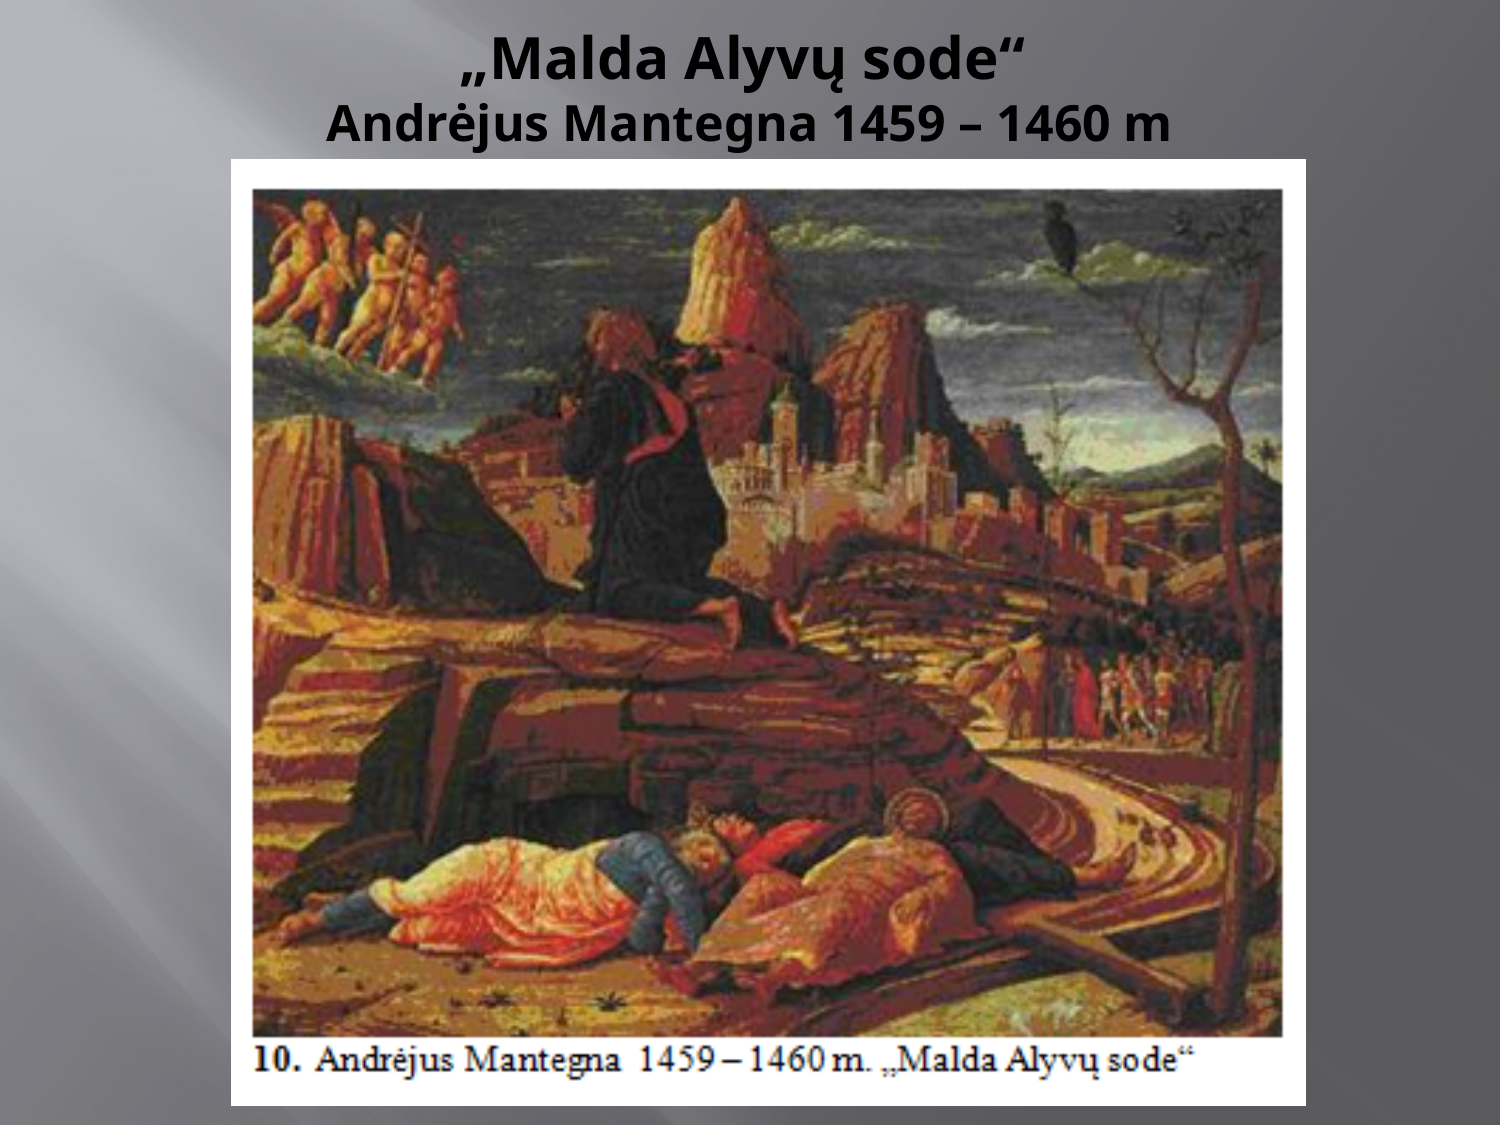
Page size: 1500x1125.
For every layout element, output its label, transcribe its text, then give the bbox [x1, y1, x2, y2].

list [231, 159, 1306, 1107]
title „Malda Alyvų sode“ Andrėjus Mantegna 1459 – 1460 m [75, 0, 1425, 173]
